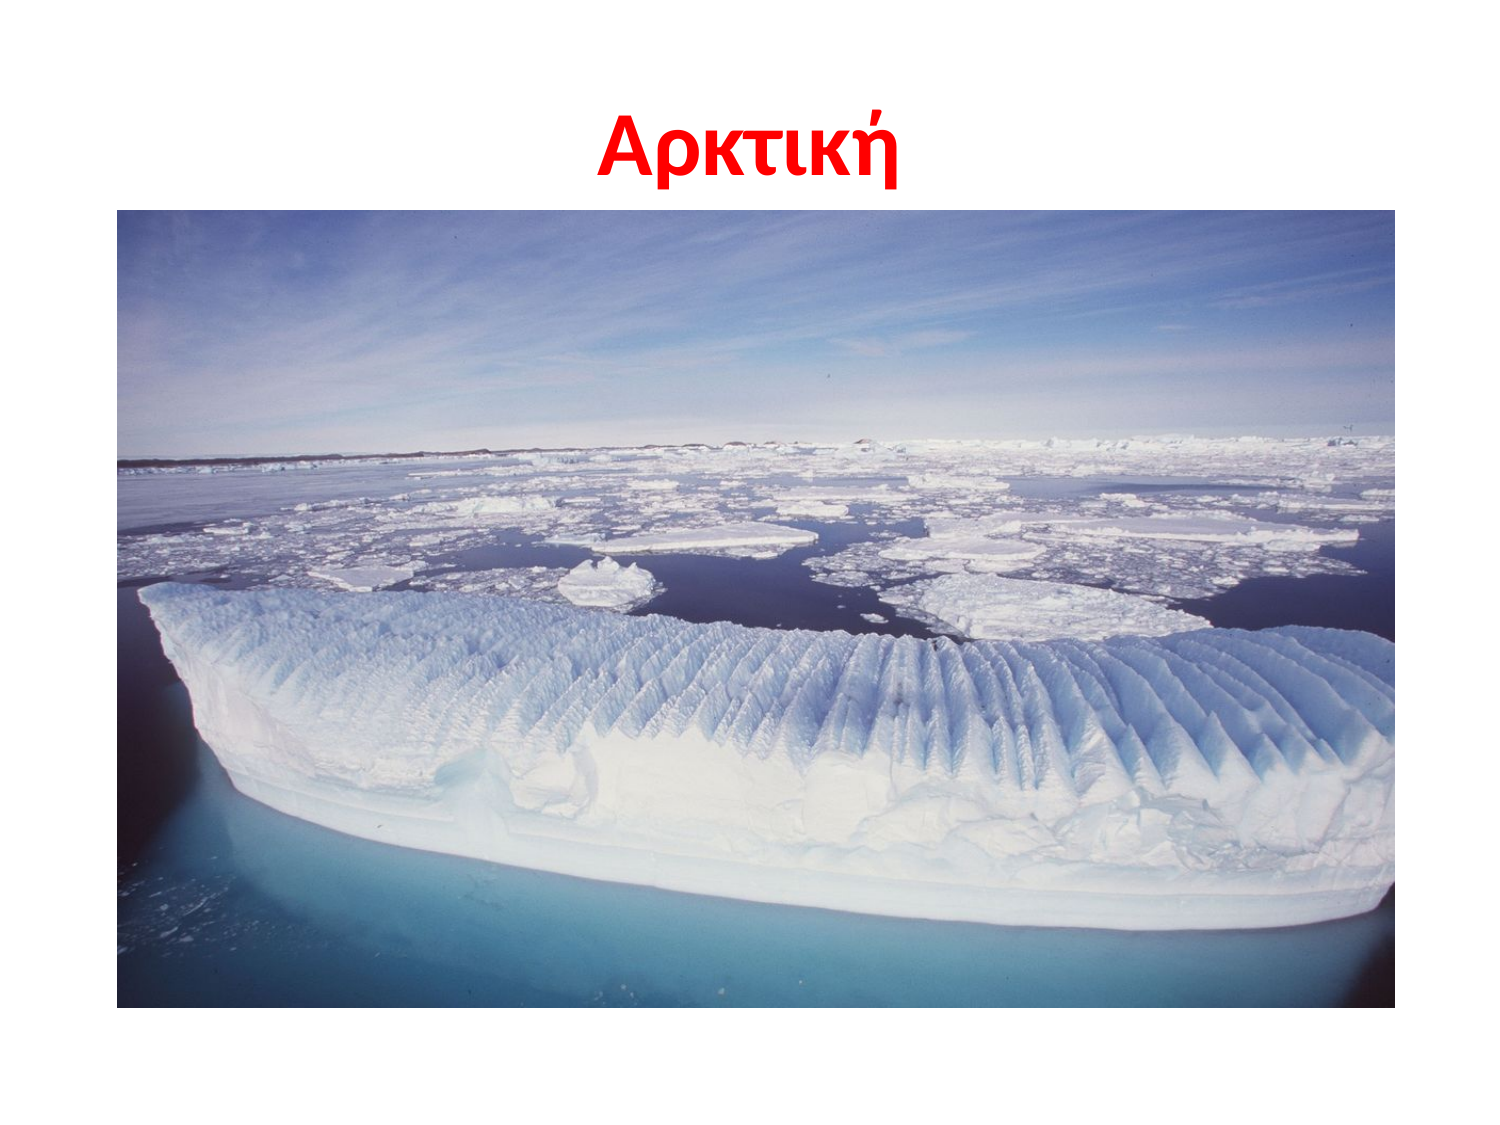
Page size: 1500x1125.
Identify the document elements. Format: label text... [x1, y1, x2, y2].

title Αρκτική [75, 45, 1425, 233]
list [116, 210, 1395, 1008]
